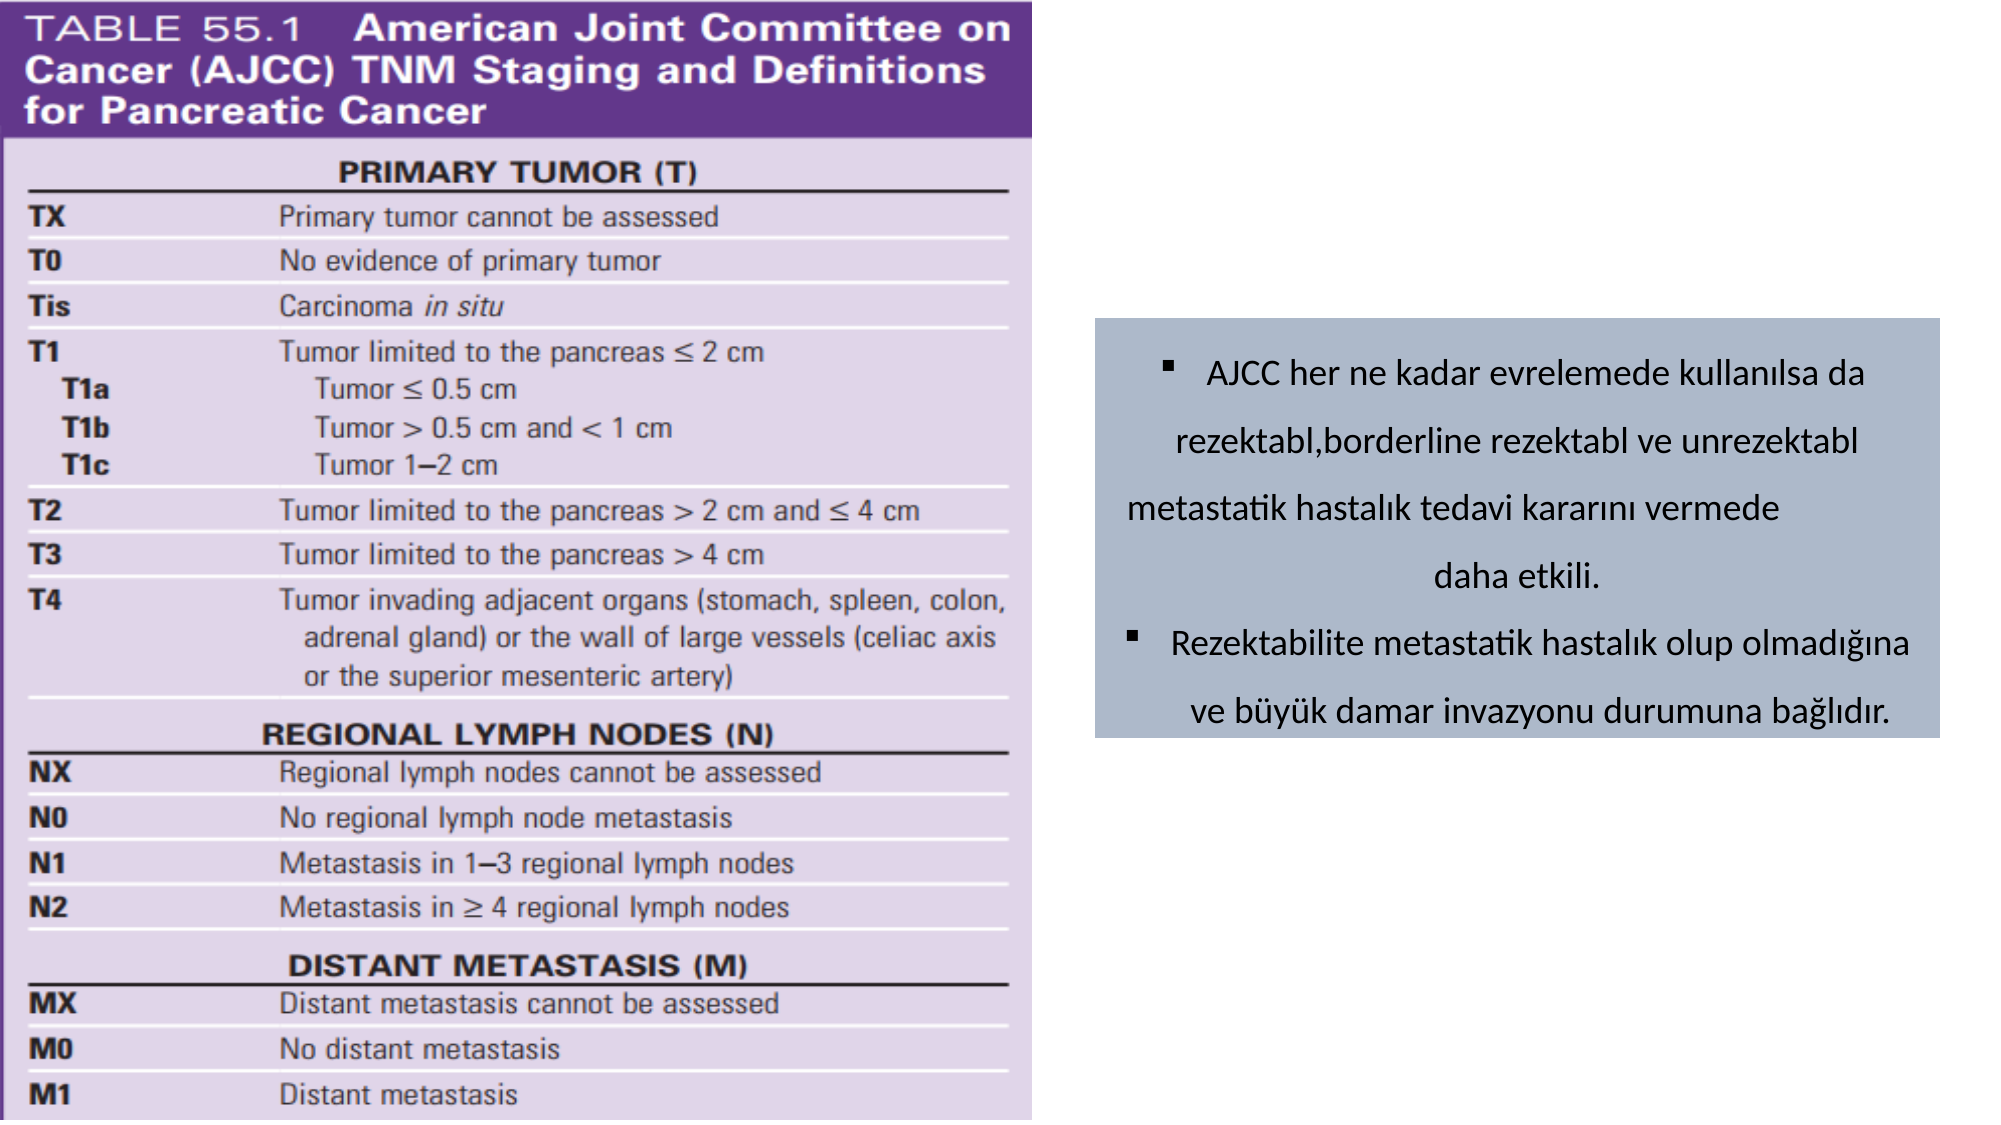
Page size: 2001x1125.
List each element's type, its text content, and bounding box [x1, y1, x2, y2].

text_box AJCC her ne kadar evrelemede kullanılsa da rezektabl,borderline rezektabl ve unrezektabl metastatik hastalık tedavi kararını vermede daha etkili. Rezektabilite metastatik hastalık olup olmadığına ve büyük damar invazyonu durumuna bağlıdır. [1095, 318, 1940, 738]
picture [0, 0, 1032, 1120]
